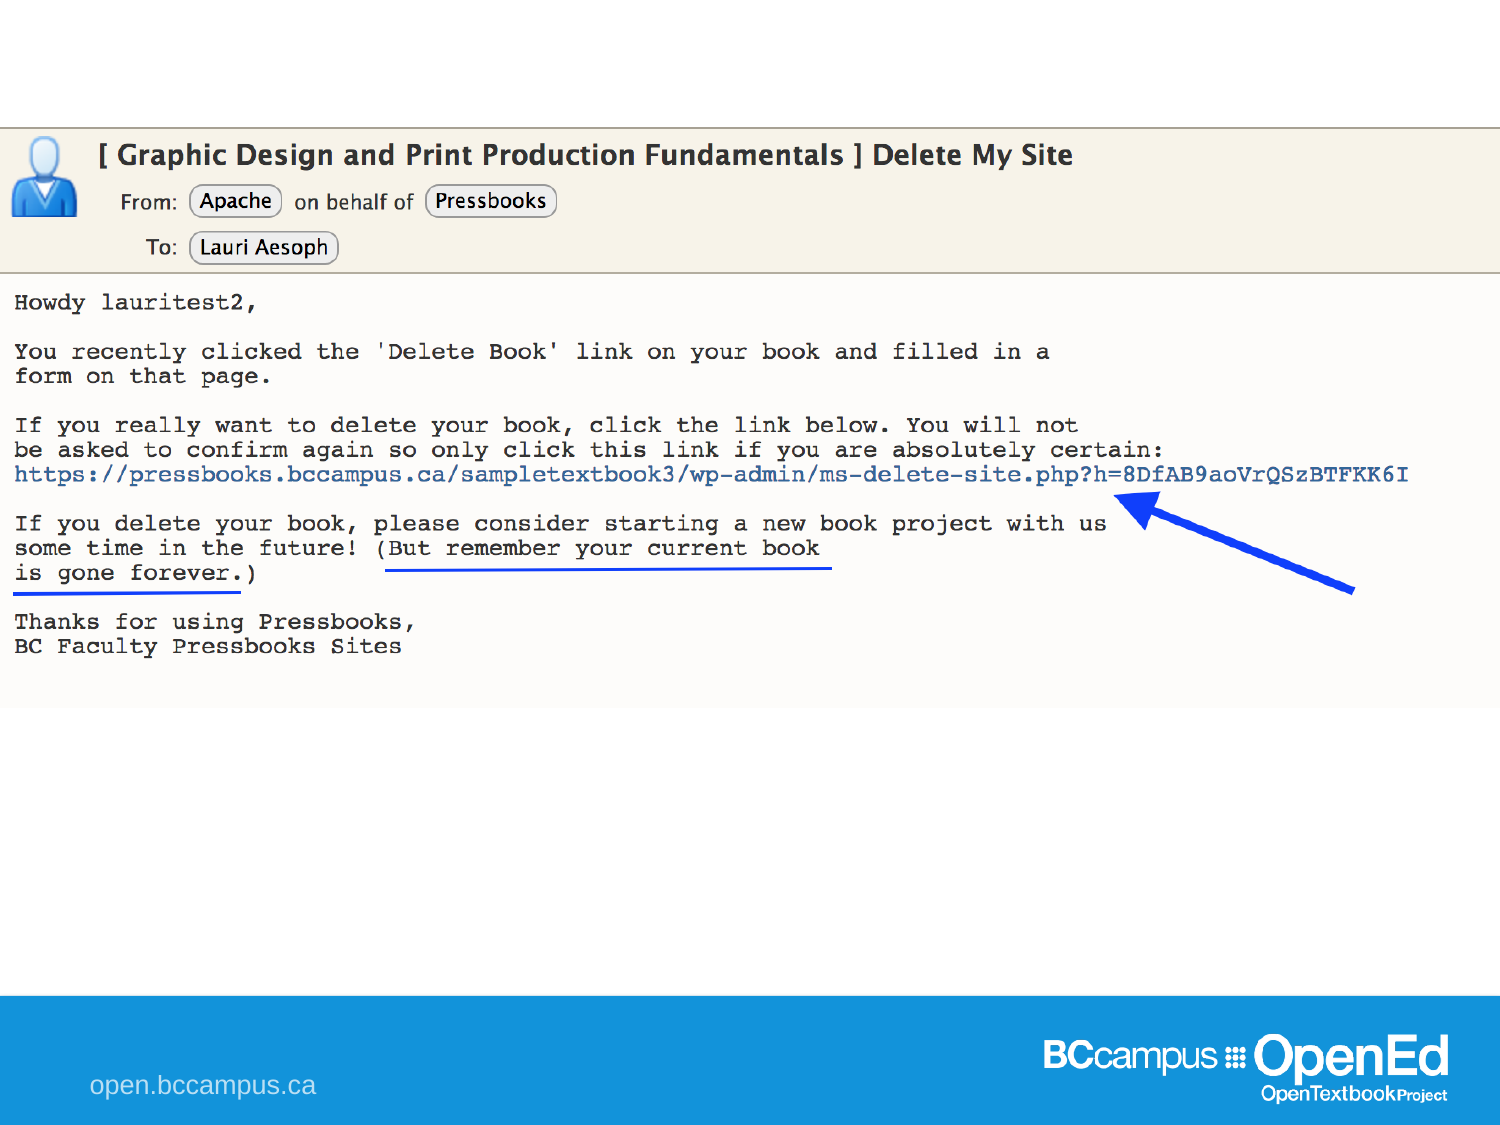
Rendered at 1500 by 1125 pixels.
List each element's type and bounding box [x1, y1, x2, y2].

picture [0, 126, 1500, 708]
